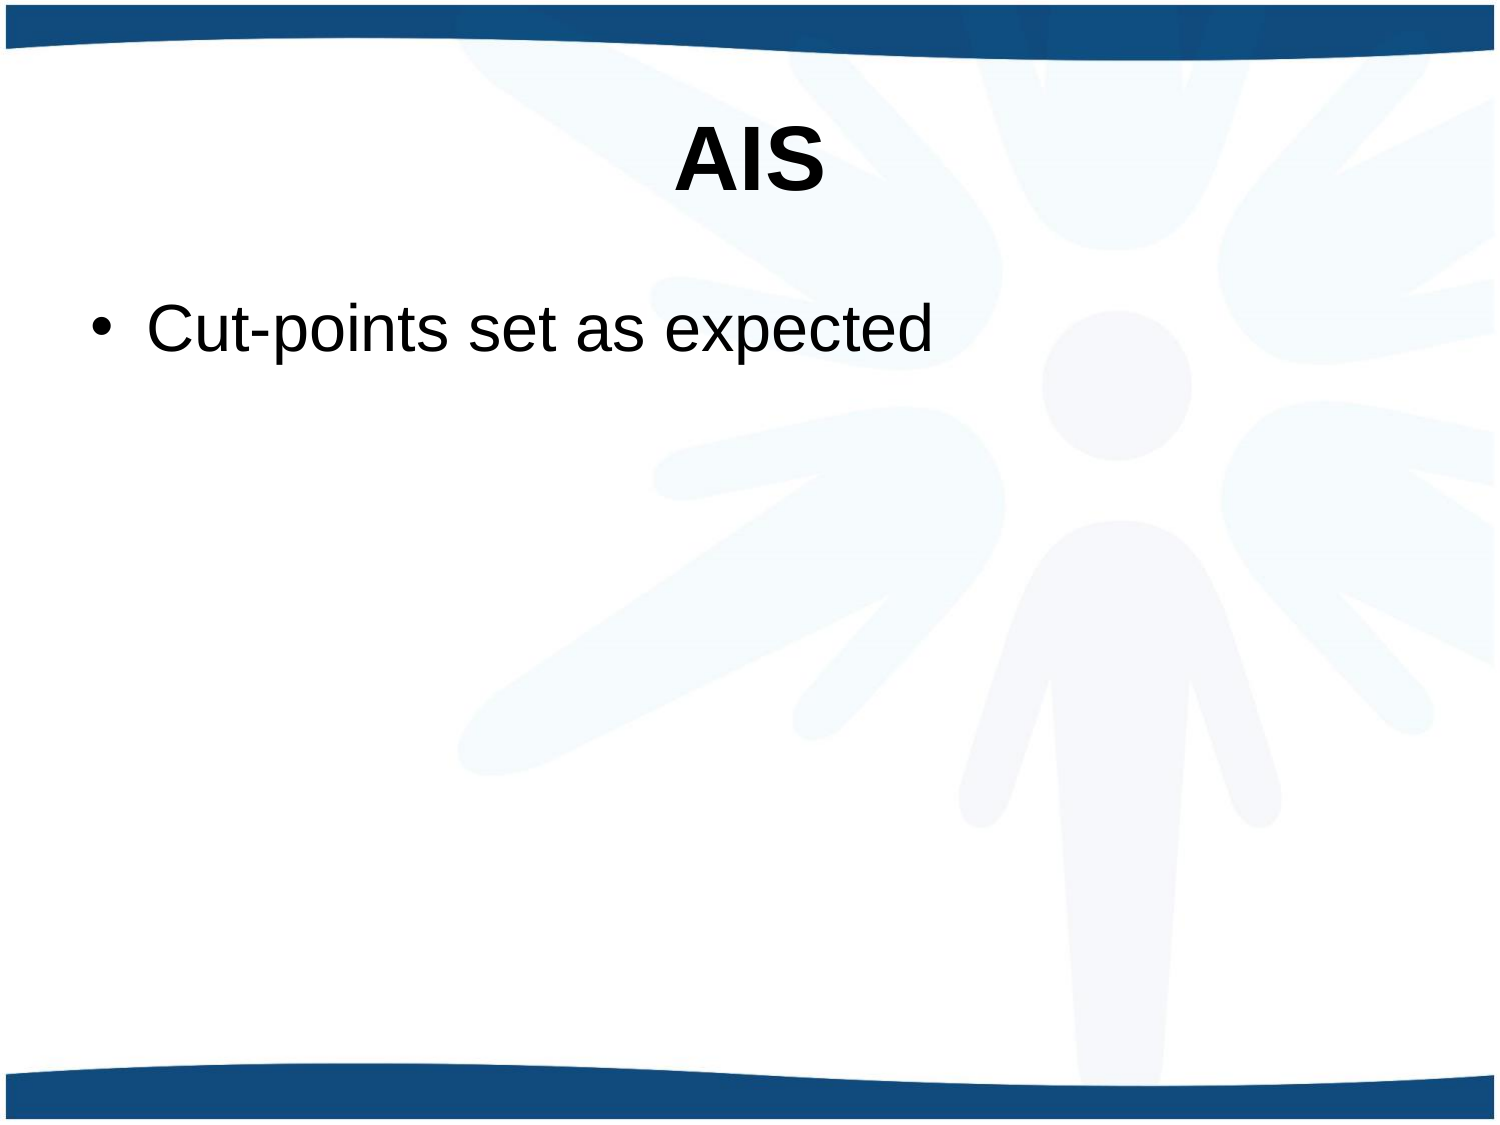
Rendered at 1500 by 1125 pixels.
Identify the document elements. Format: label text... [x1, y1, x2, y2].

list Cut-points set as expected [75, 277, 1425, 1020]
picture [0, 0, 1500, 1125]
title AIS [75, 59, 1425, 248]
